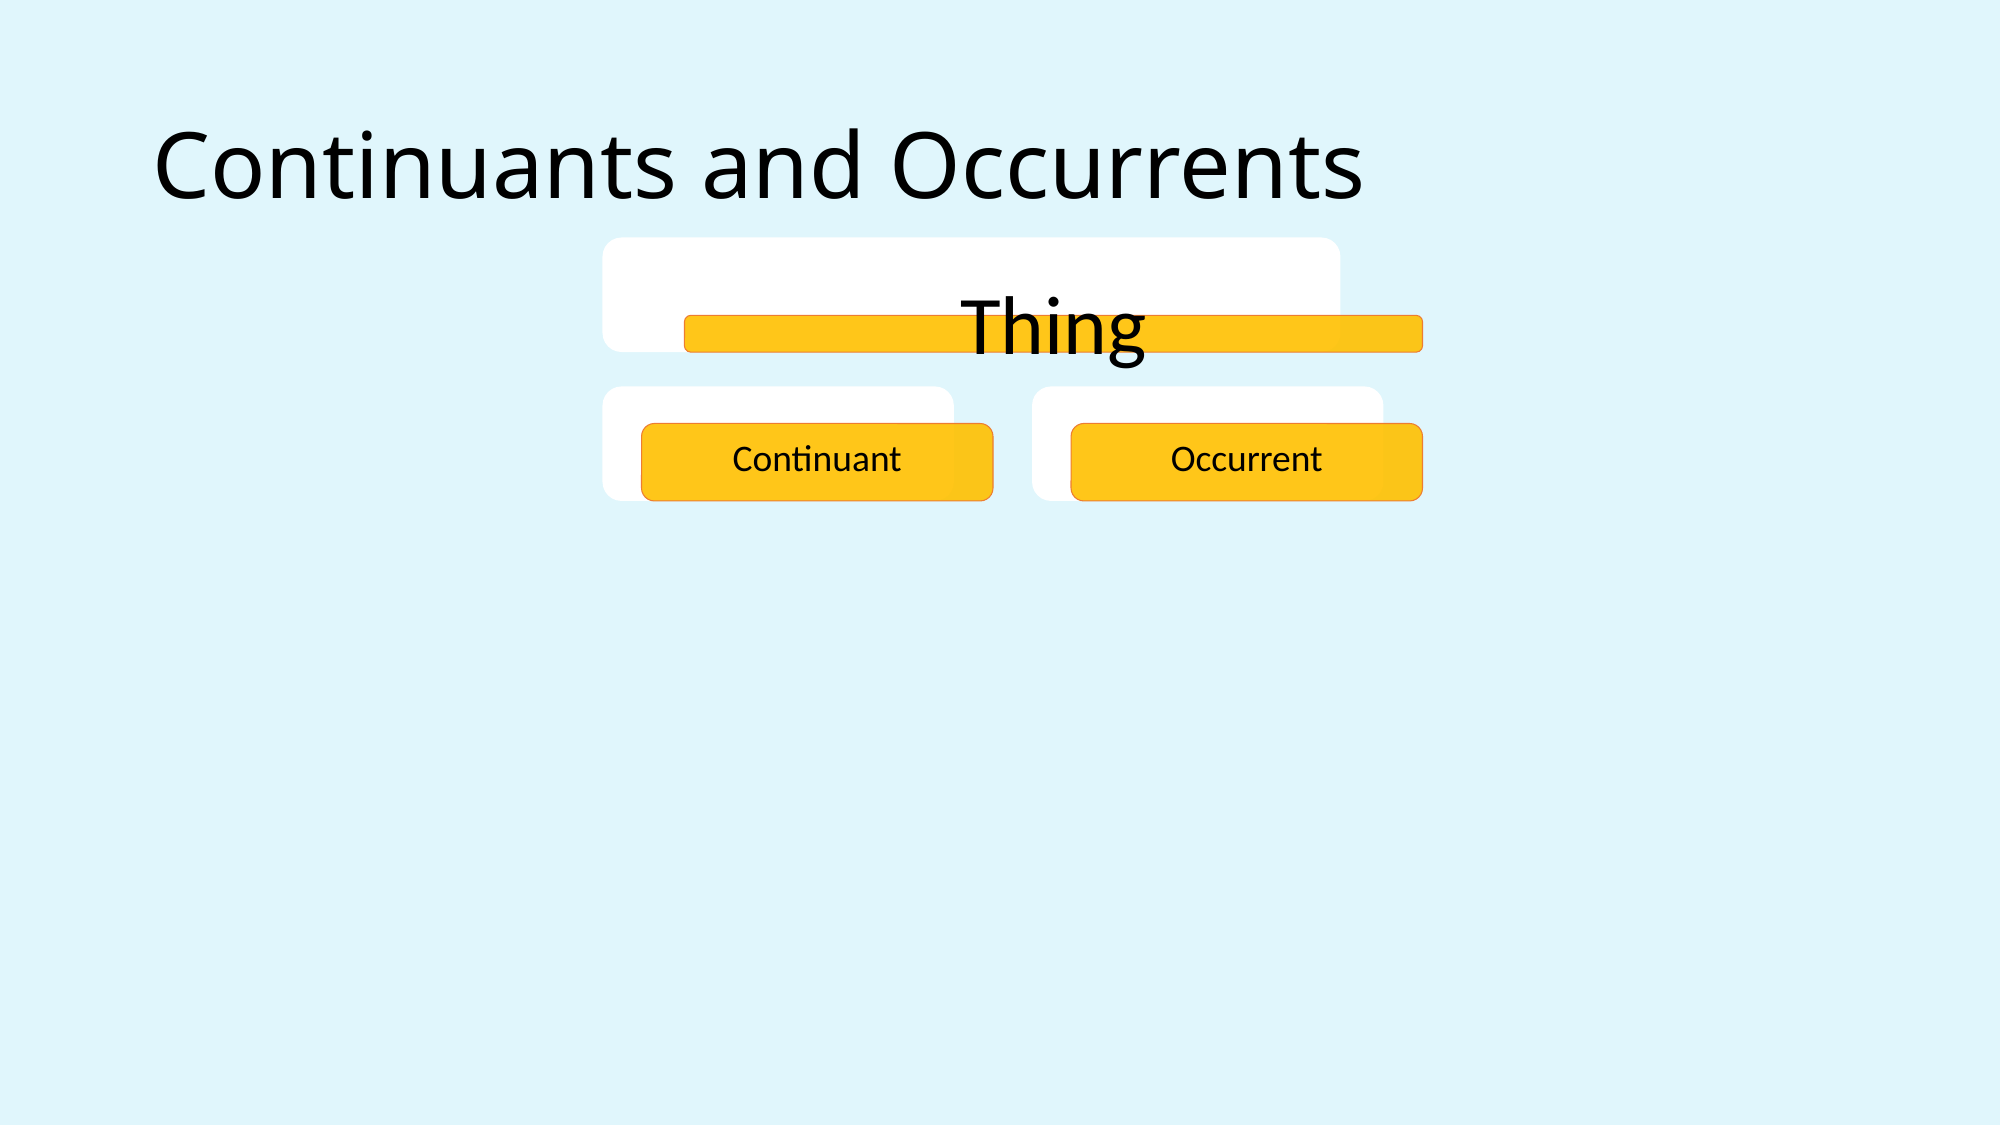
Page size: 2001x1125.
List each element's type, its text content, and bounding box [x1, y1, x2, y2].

title Continuants and Occurrents [137, 59, 1863, 278]
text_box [499, 237, 1526, 650]
